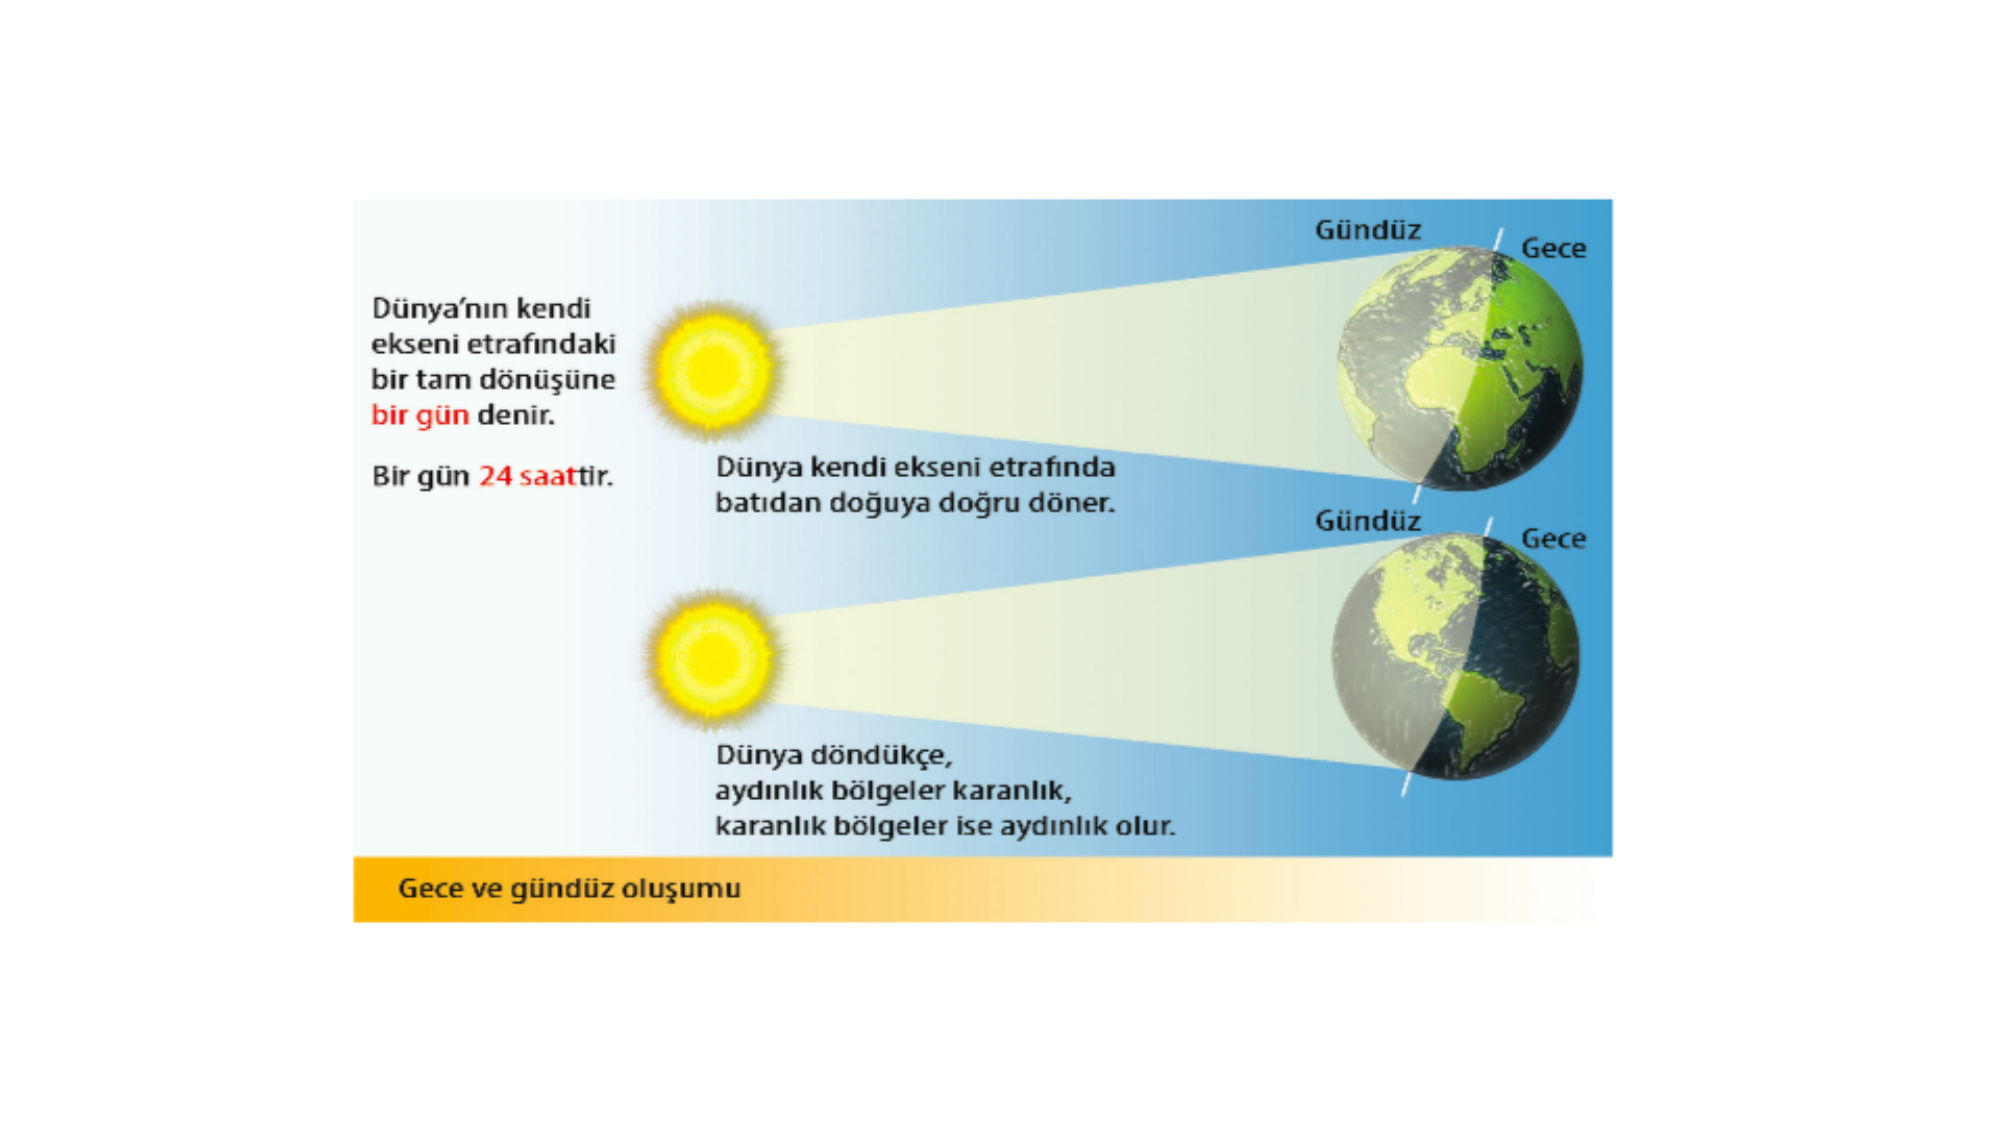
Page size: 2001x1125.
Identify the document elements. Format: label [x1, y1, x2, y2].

picture [333, 177, 1667, 948]
